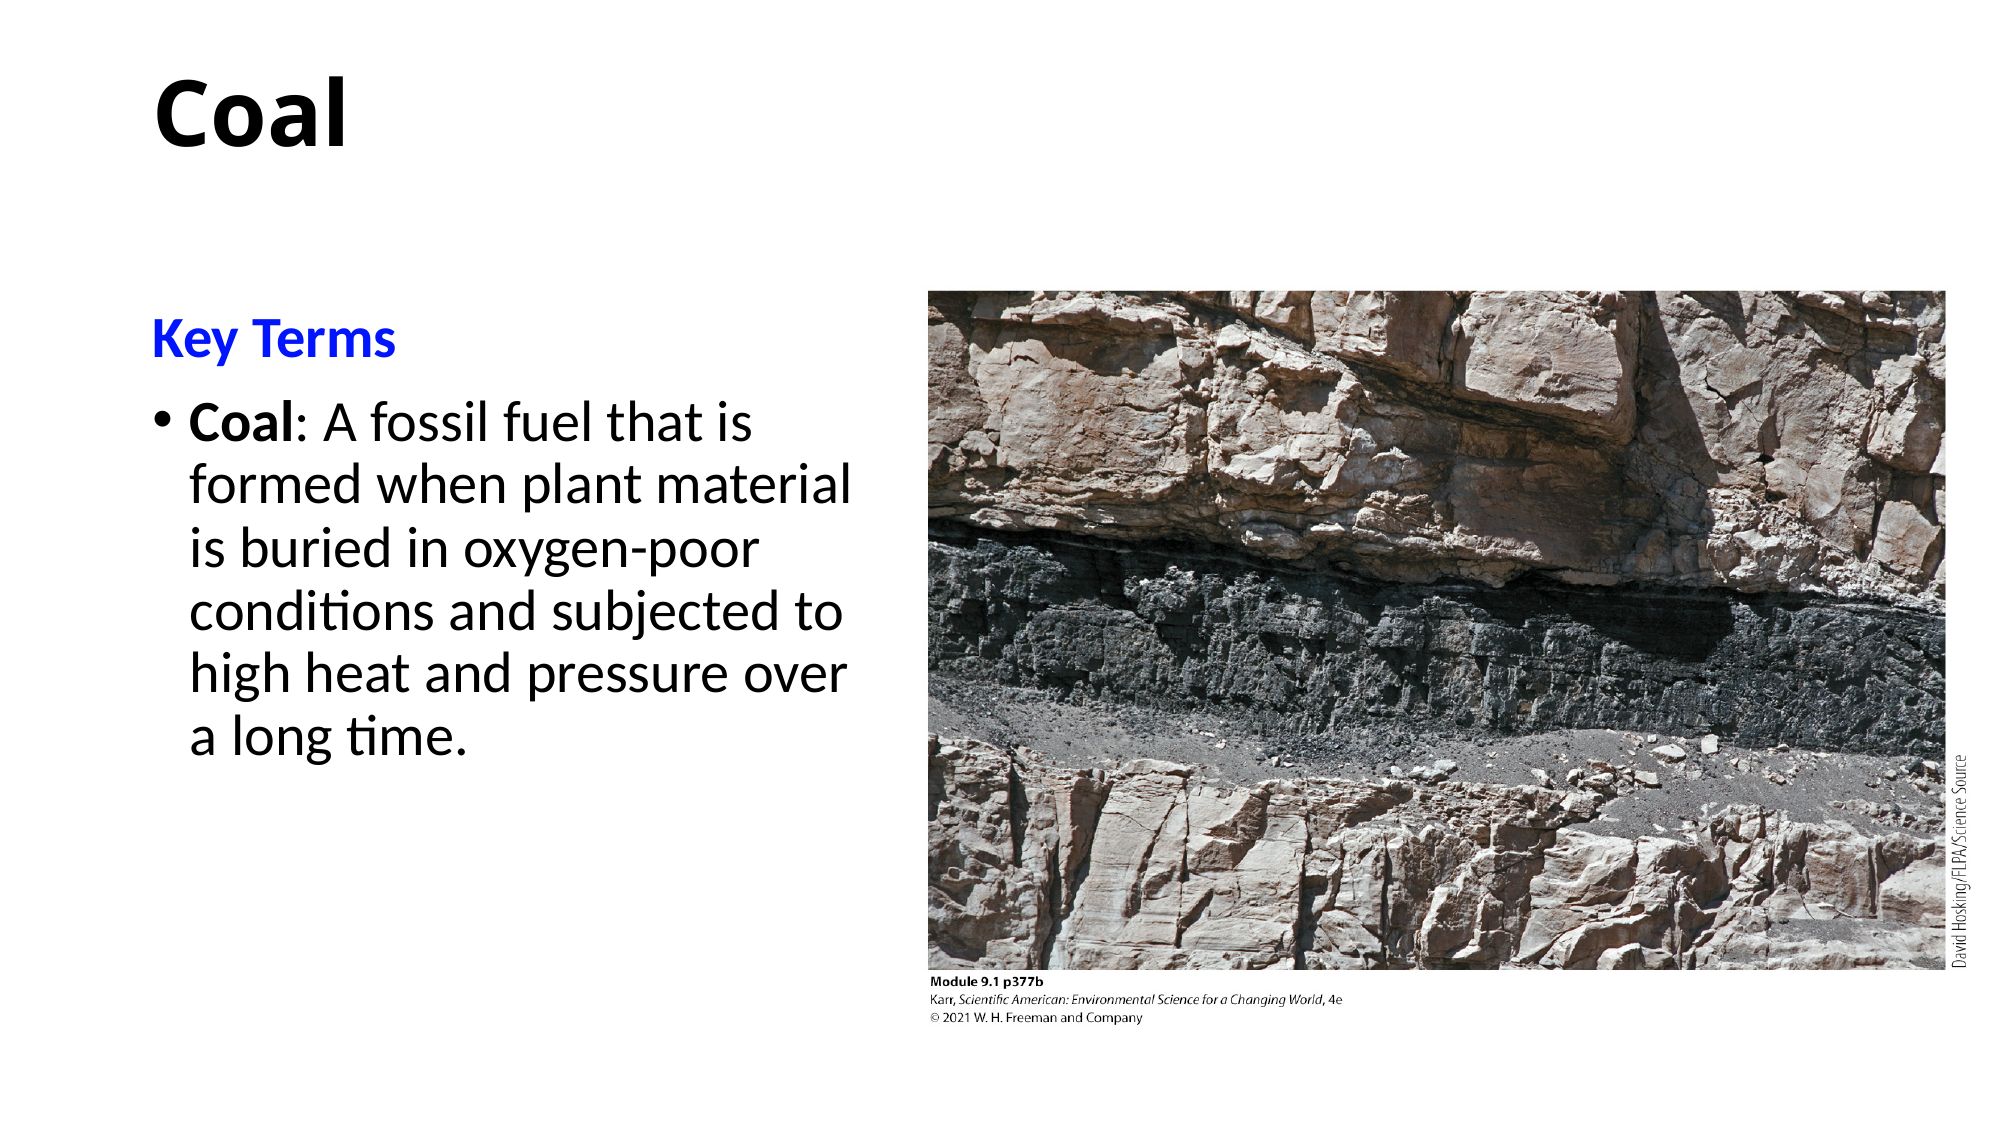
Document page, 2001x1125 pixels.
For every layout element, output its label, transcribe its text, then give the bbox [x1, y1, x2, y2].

list Key Terms Coal: A fossil fuel that is formed when plant material is buried in oxygen-poor conditions and subjected to high heat and pressure over a long time. [137, 299, 902, 1014]
picture [922, 285, 1975, 1028]
title Coal [137, 59, 1863, 278]
